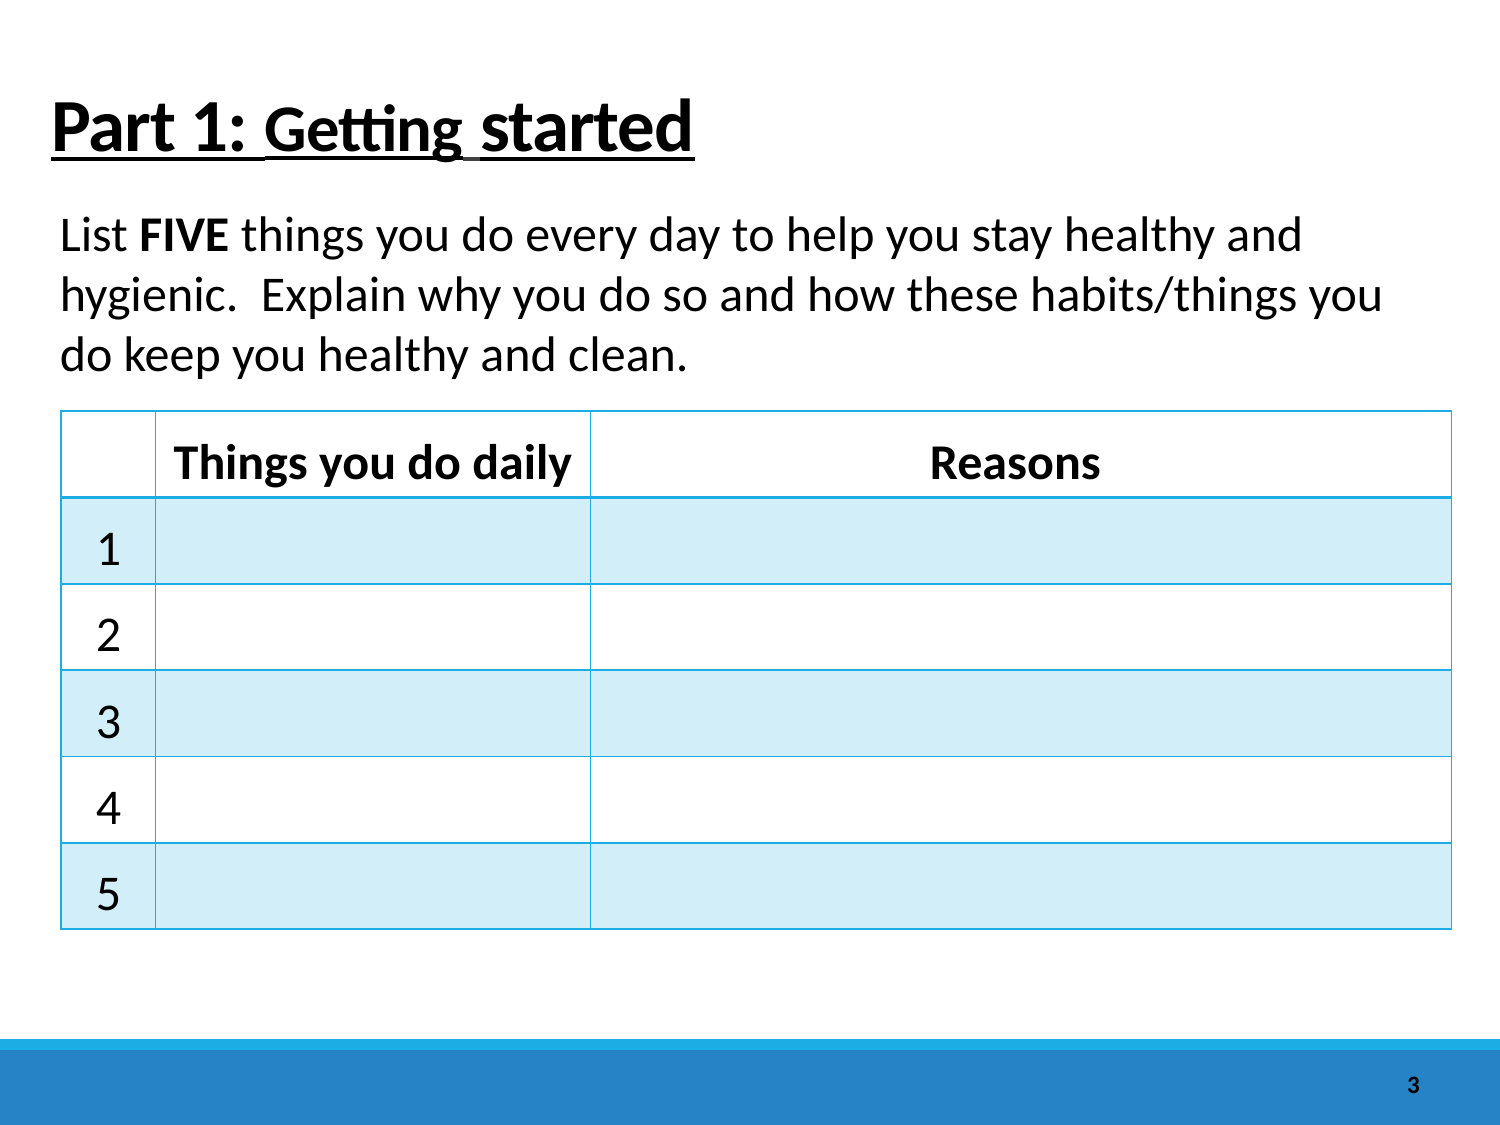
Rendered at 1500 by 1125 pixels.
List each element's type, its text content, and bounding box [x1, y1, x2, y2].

table_header Things you do daily [156, 412, 590, 496]
table_cell 3 [62, 671, 155, 756]
table_header Reasons [591, 412, 1451, 496]
table_cell [591, 499, 1451, 583]
text_box List FIVE things you do every day to help you stay healthy and hygienic. Explain why you do so and how these habits/things you do keep you healthy and clean. [45, 194, 1435, 390]
table_cell [591, 757, 1451, 842]
table_cell [156, 757, 590, 842]
table_cell [156, 585, 590, 669]
table_cell 2 [62, 585, 155, 669]
table_cell 5 [62, 844, 155, 928]
title Part 1: Getting started [36, 80, 1274, 175]
table_cell [591, 671, 1451, 756]
table_cell [591, 844, 1451, 928]
table_cell 1 [62, 499, 155, 583]
table_cell [156, 671, 590, 756]
slide_number 3 [1273, 1053, 1435, 1114]
table_header [62, 412, 155, 496]
table_cell 4 [62, 757, 155, 842]
table_cell [591, 585, 1451, 669]
table_cell [156, 499, 590, 583]
table_cell [156, 844, 590, 928]
